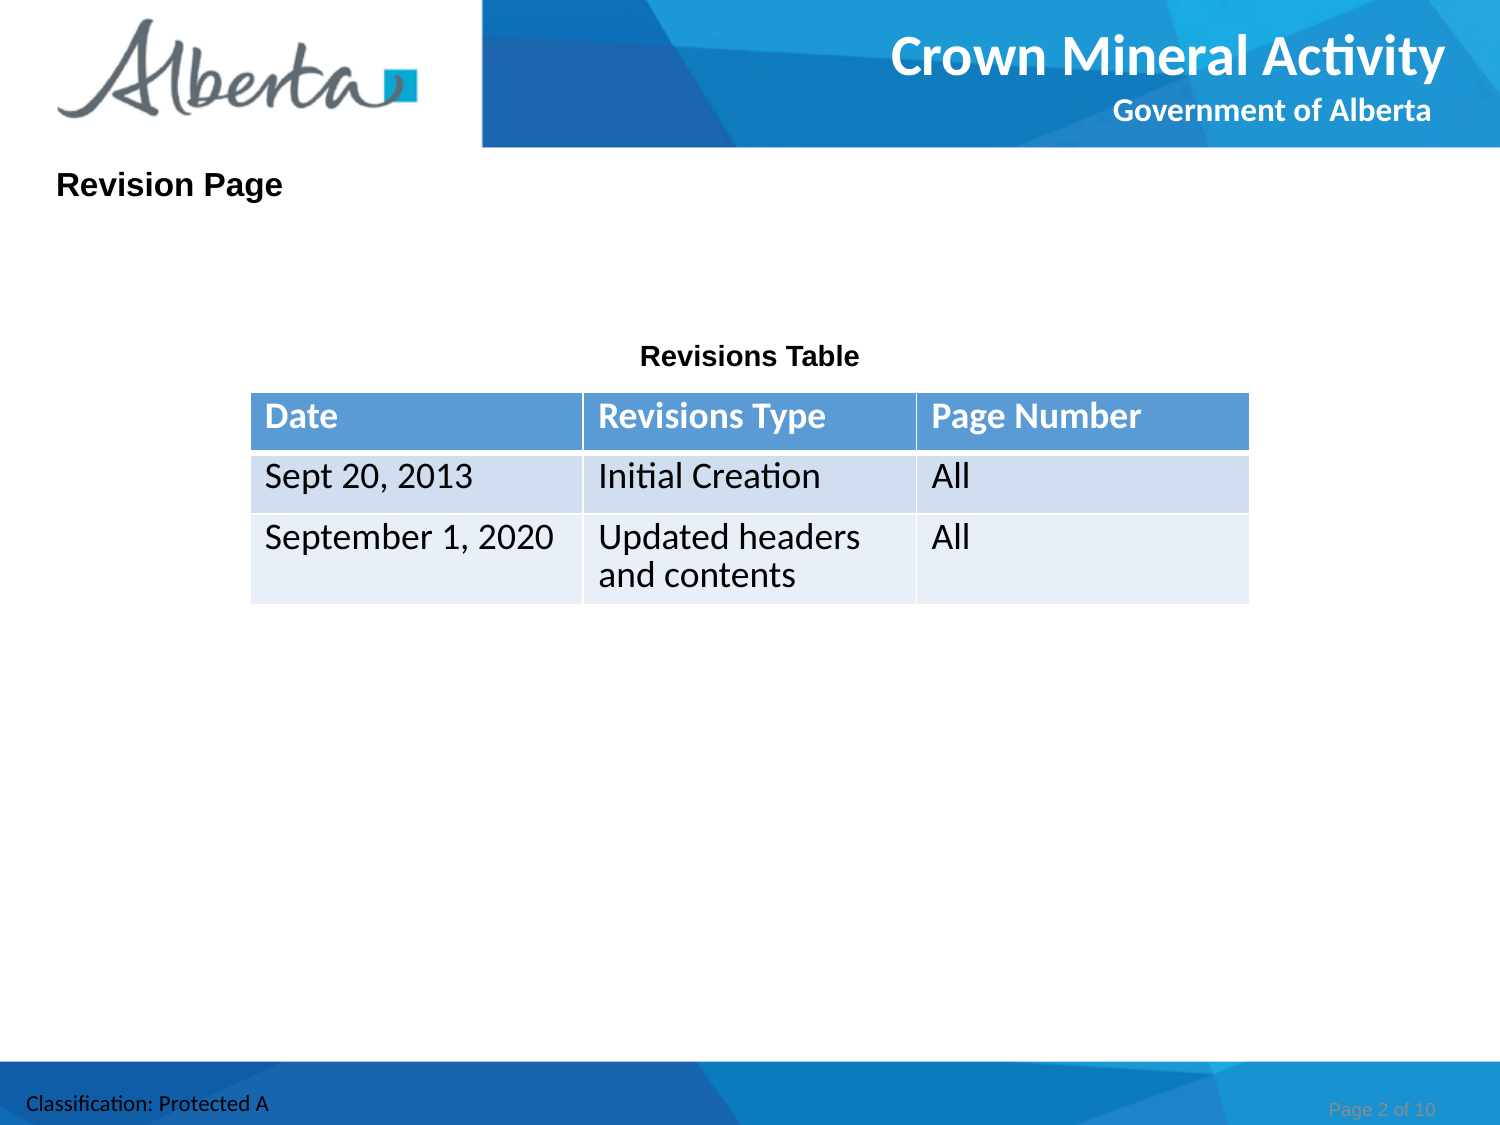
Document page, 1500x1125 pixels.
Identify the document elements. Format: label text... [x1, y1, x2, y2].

footer Page 2 of 10 [1303, 1092, 1461, 1125]
table_cell All [917, 515, 1249, 604]
table_cell Sept 20, 2013 [251, 456, 582, 513]
table_cell Initial Creation [584, 456, 916, 513]
table_header Page Number [917, 393, 1249, 450]
text_box Government of Alberta [1098, 80, 1461, 136]
table_cell September 1, 2020 [251, 515, 582, 604]
picture [0, 0, 1500, 1125]
text_box Revision Page [41, 160, 1459, 206]
text_box Revisions Table [41, 243, 1459, 1024]
table_cell Updated headers and contents [584, 515, 916, 604]
table_cell All [917, 456, 1249, 513]
text_box Crown Mineral Activity [811, 9, 1461, 95]
table_header Revisions Type [584, 393, 916, 450]
table_header Date [251, 393, 582, 450]
